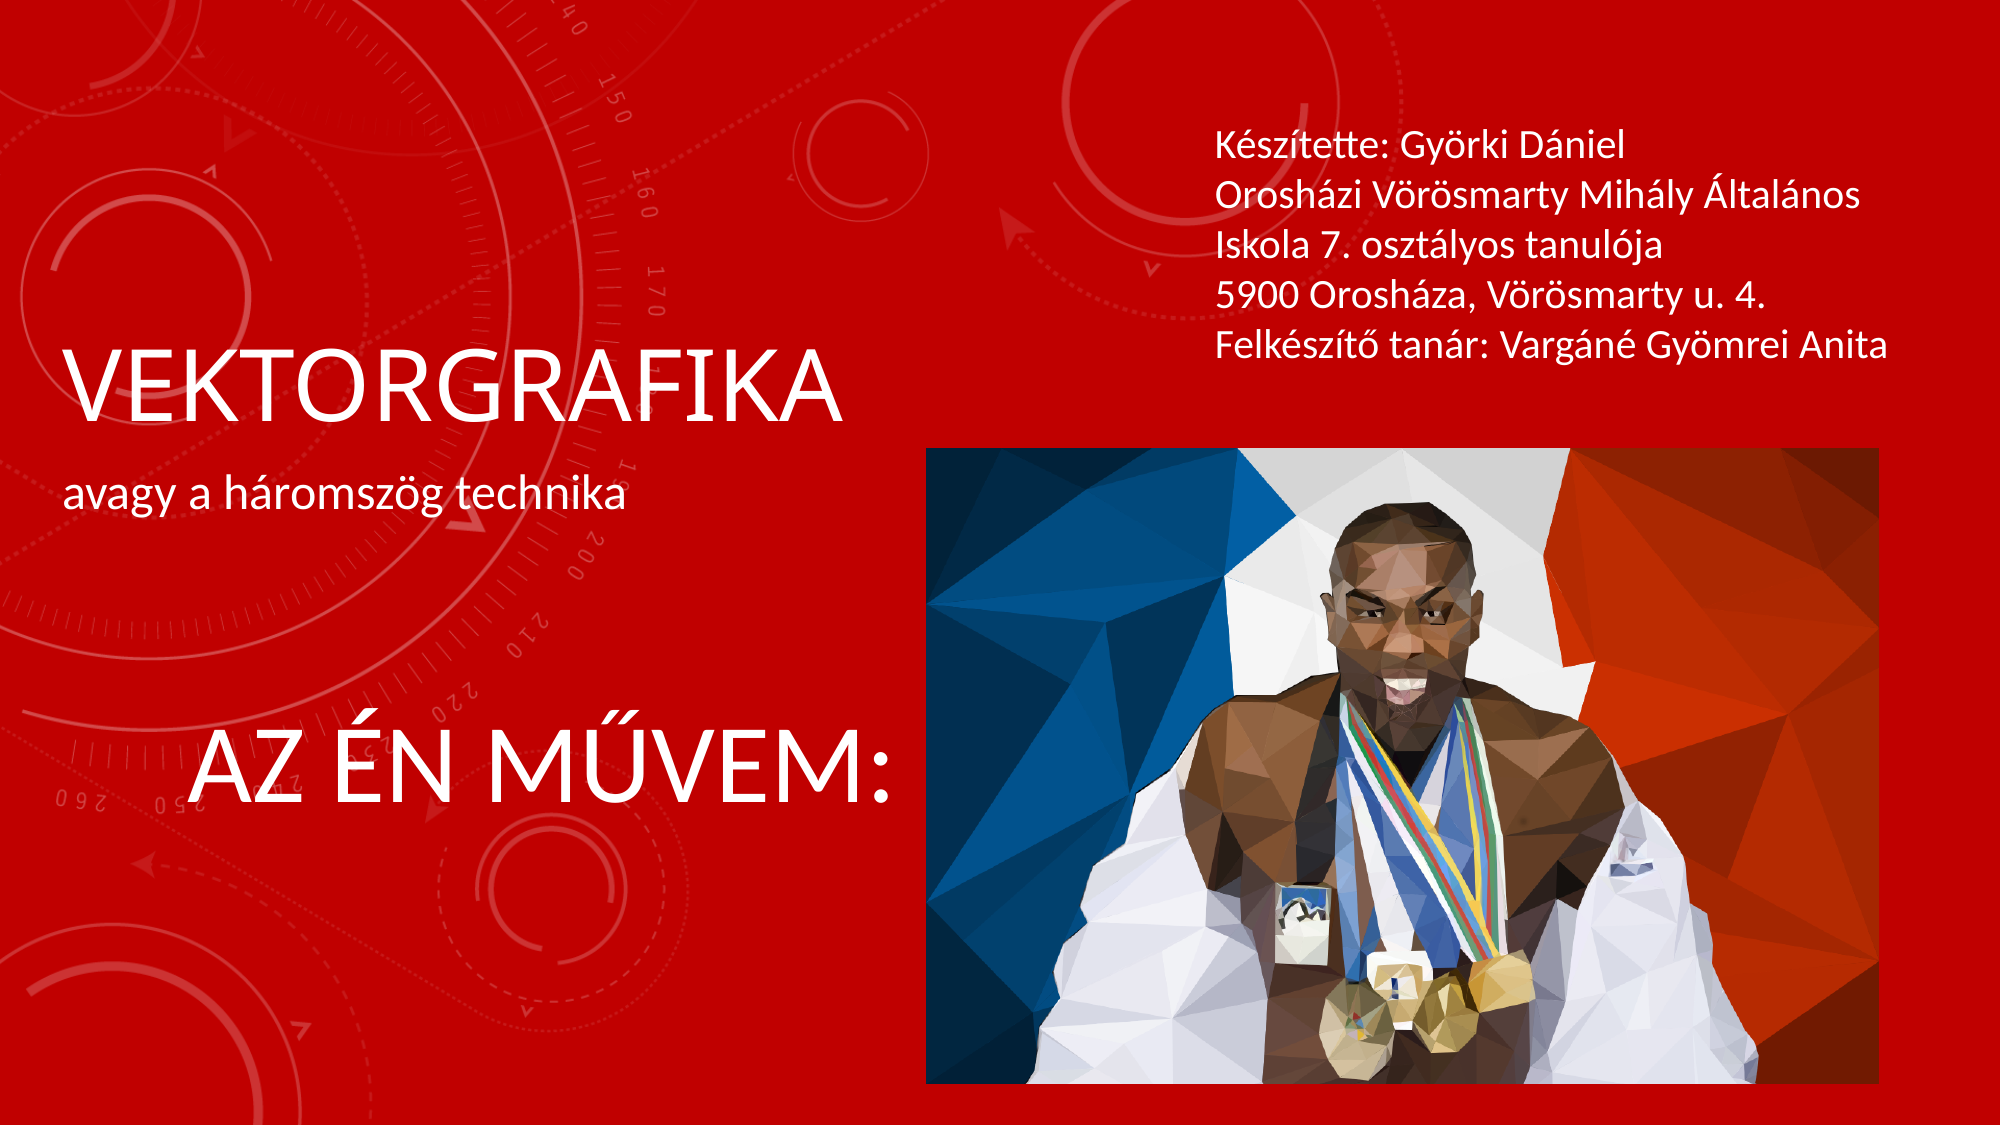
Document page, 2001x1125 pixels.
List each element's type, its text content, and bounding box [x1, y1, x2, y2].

text_box Készítette: Györki Dániel Orosházi Vörösmarty Mihály Általános Iskola 7. osztályos tanulója 5900 Orosháza, Vörösmarty u. 4. Felkészítő tanár: Vargáné Gyömrei Anita [1199, 109, 1953, 424]
picture [0, 0, 2000, 1125]
subtitle avagy a háromszög technika [47, 452, 922, 683]
text_box Az én művem: [172, 682, 920, 833]
title Vektorgrafika [47, 51, 1228, 449]
